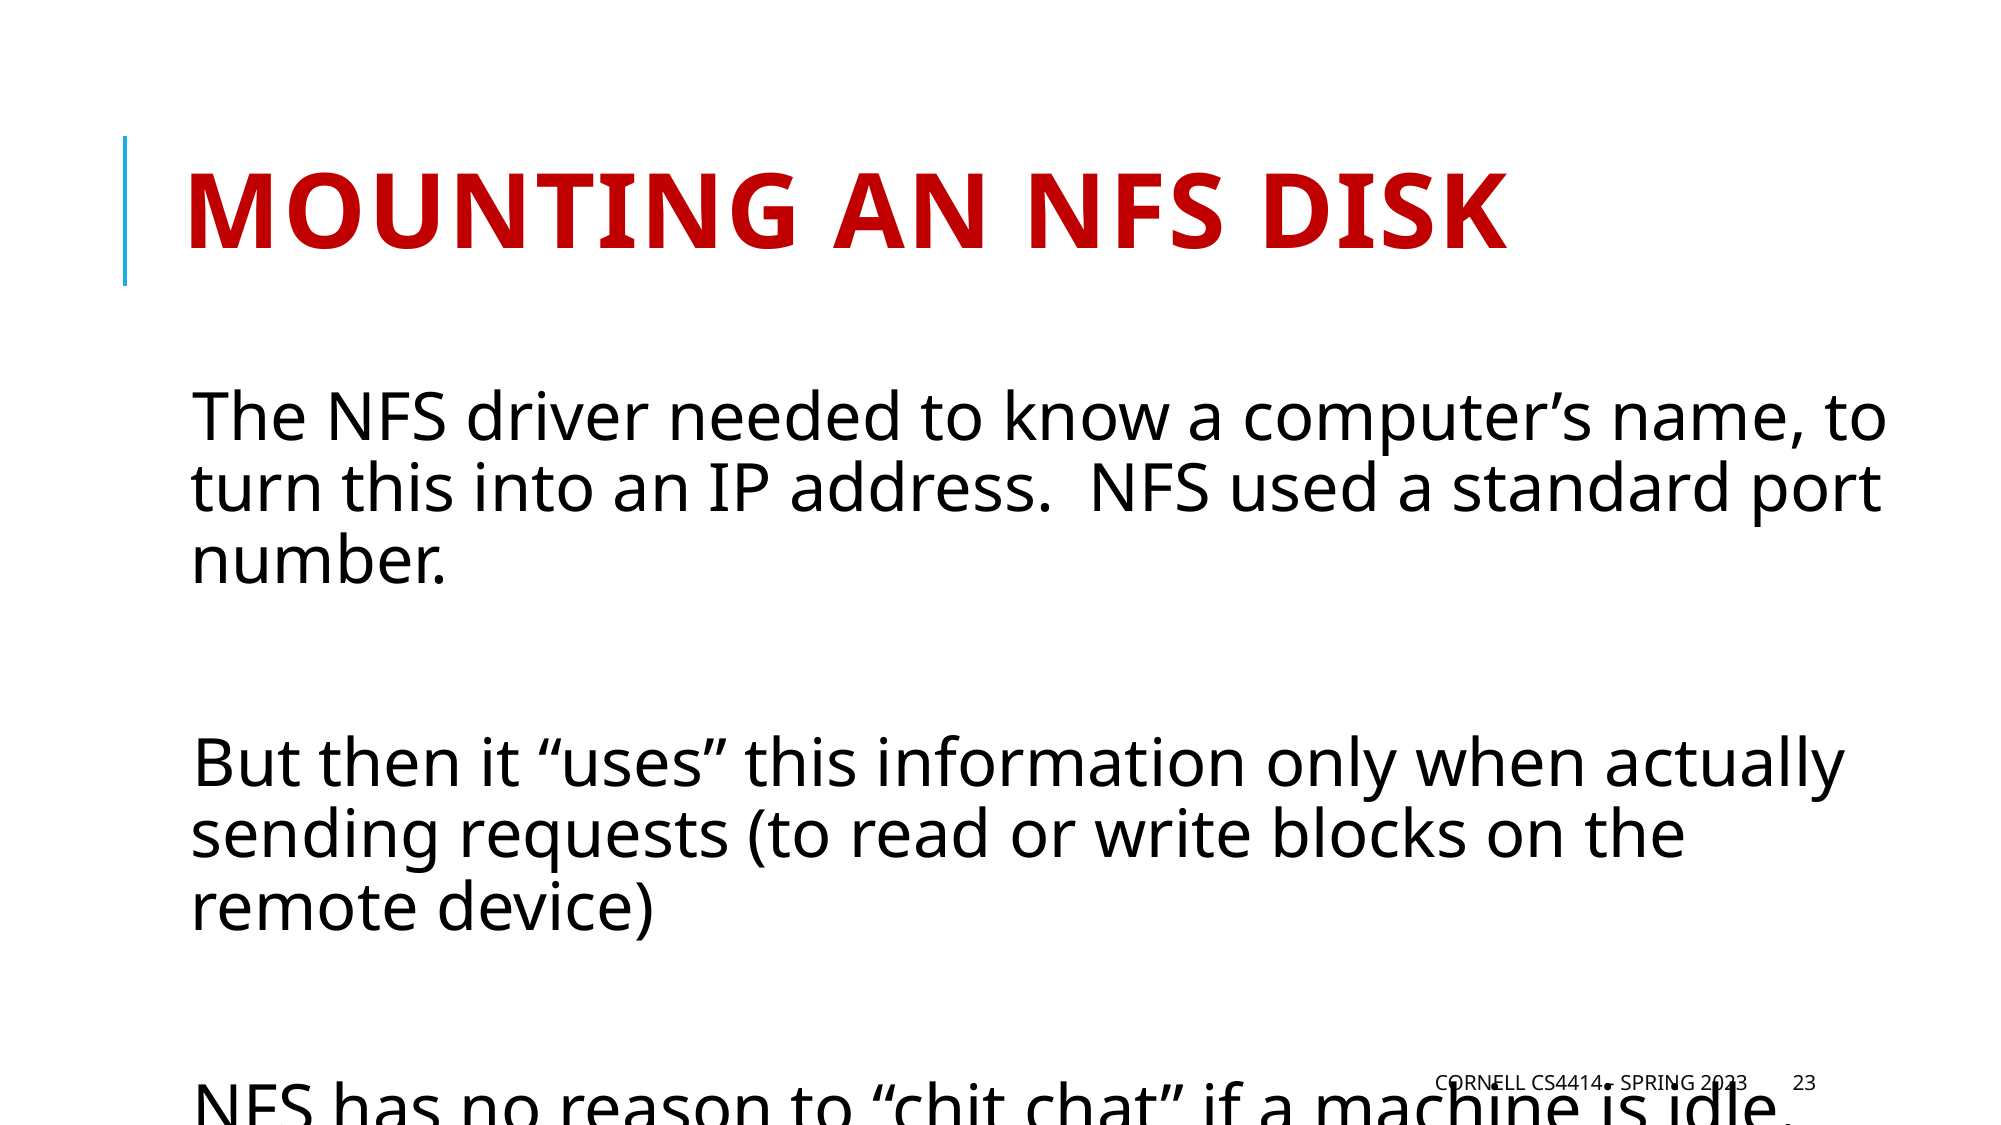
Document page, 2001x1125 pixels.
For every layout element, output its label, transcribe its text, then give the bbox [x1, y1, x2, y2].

title Mounting an NFS disk [168, 96, 1914, 342]
slide_number 23 [1777, 1061, 1938, 1107]
footer Cornell CS4414 - Spring 2023 [794, 1061, 1763, 1107]
list The NFS driver needed to know a computer’s name, to turn this into an IP address. NFS used a standard port number. But then it “uses” this information only when actually sending requests (to read or write blocks on the remote device) NFS has no reason to “chit chat” if a machine is idle. [168, 375, 1914, 1035]
